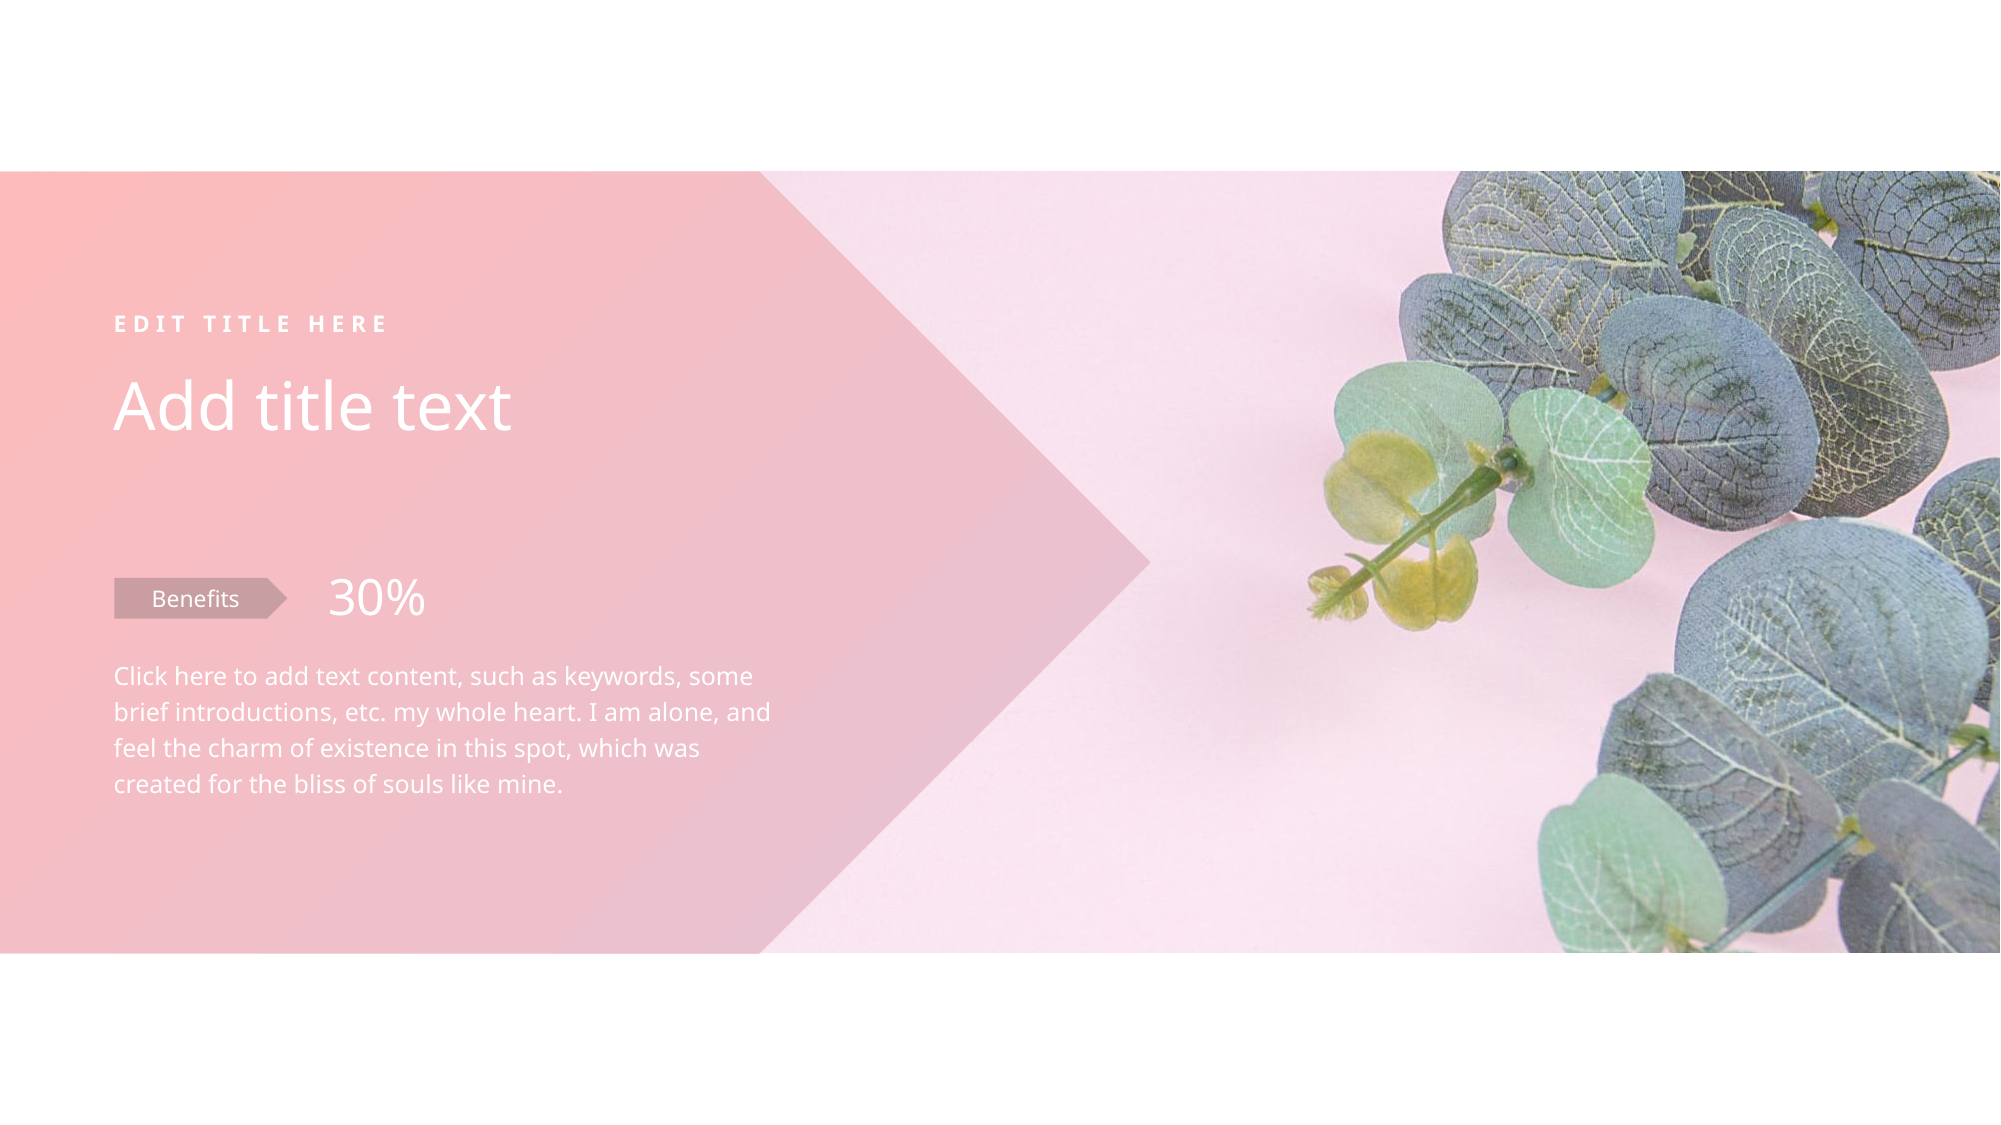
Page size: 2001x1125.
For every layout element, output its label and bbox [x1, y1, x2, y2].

text_box [98, 302, 754, 561]
picture [0, 171, 2000, 954]
